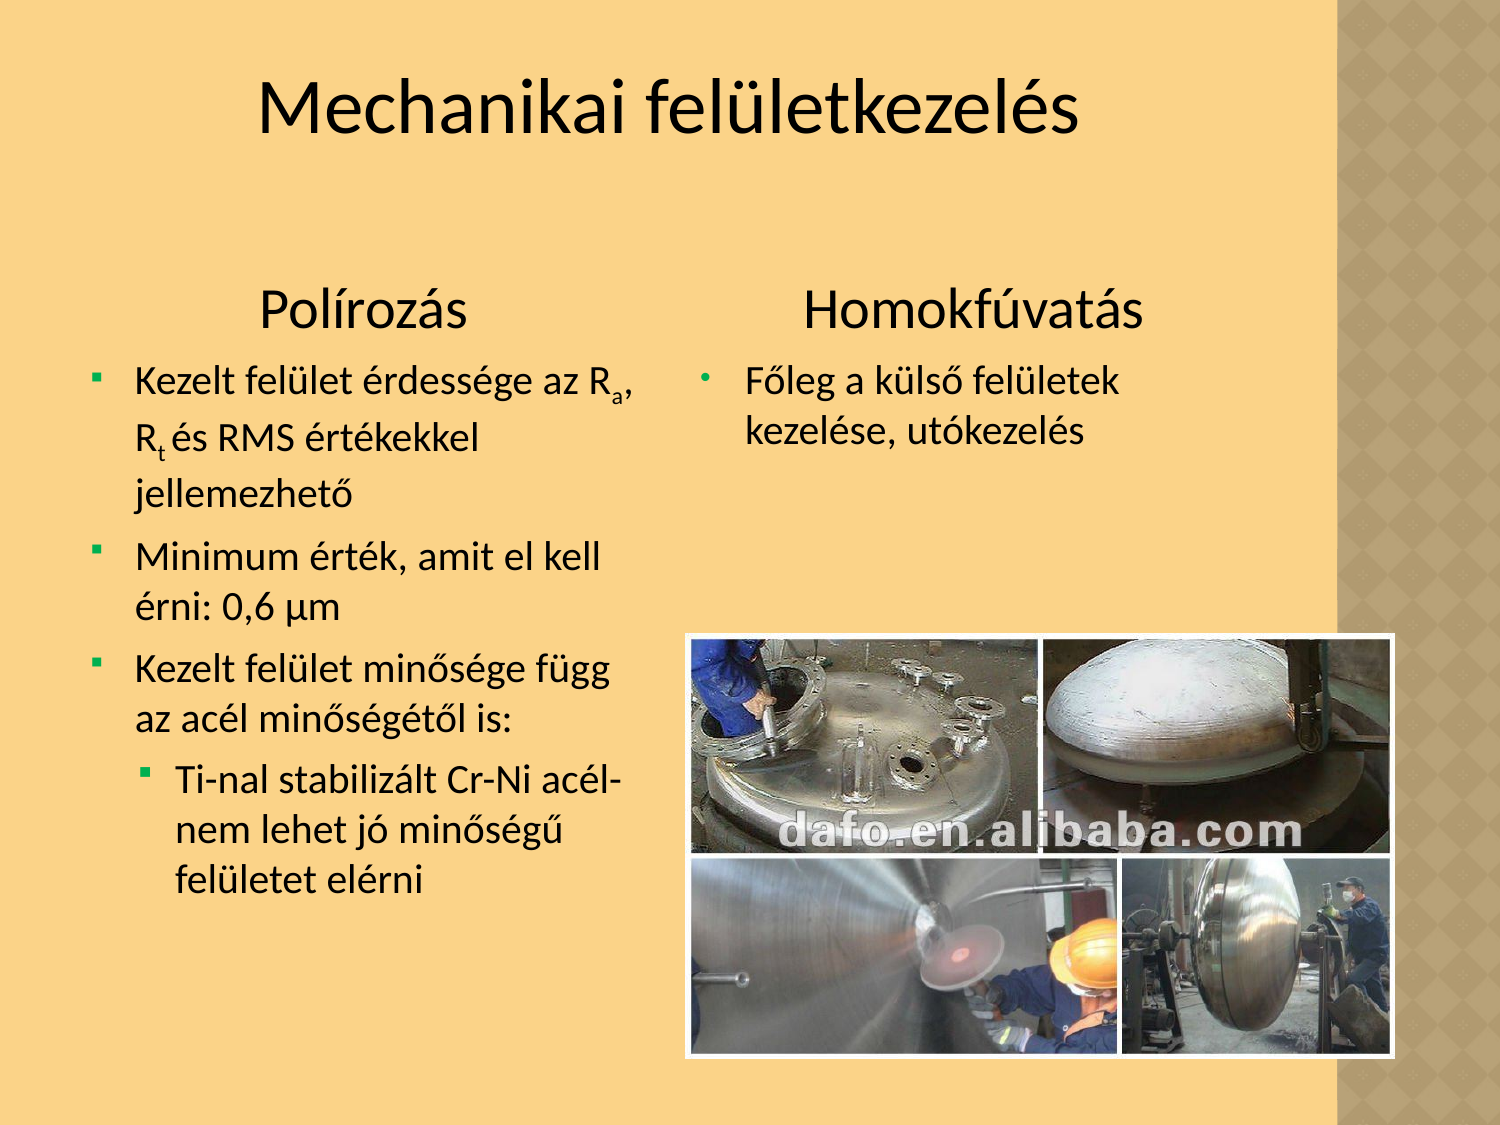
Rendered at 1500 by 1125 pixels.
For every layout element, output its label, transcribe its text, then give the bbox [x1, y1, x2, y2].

title Mechanikai felületkezelés [75, 52, 1263, 149]
list Homokfúvatás Főleg a külső felületek kezelése, utókezelés [685, 262, 1263, 632]
list Polírozás Kezelt felület érdessége az Ra, Rt és RMS értékekkel jellemezhető Minimum érték, amit el kell érni: 0,6 μm Kezelt felület minősége függ az acél minőségétől is: Ti-nal stabilizált Cr-Ni acél- nem lehet jó minőségű felületet elérni [75, 262, 653, 1005]
picture [685, 633, 1395, 1060]
